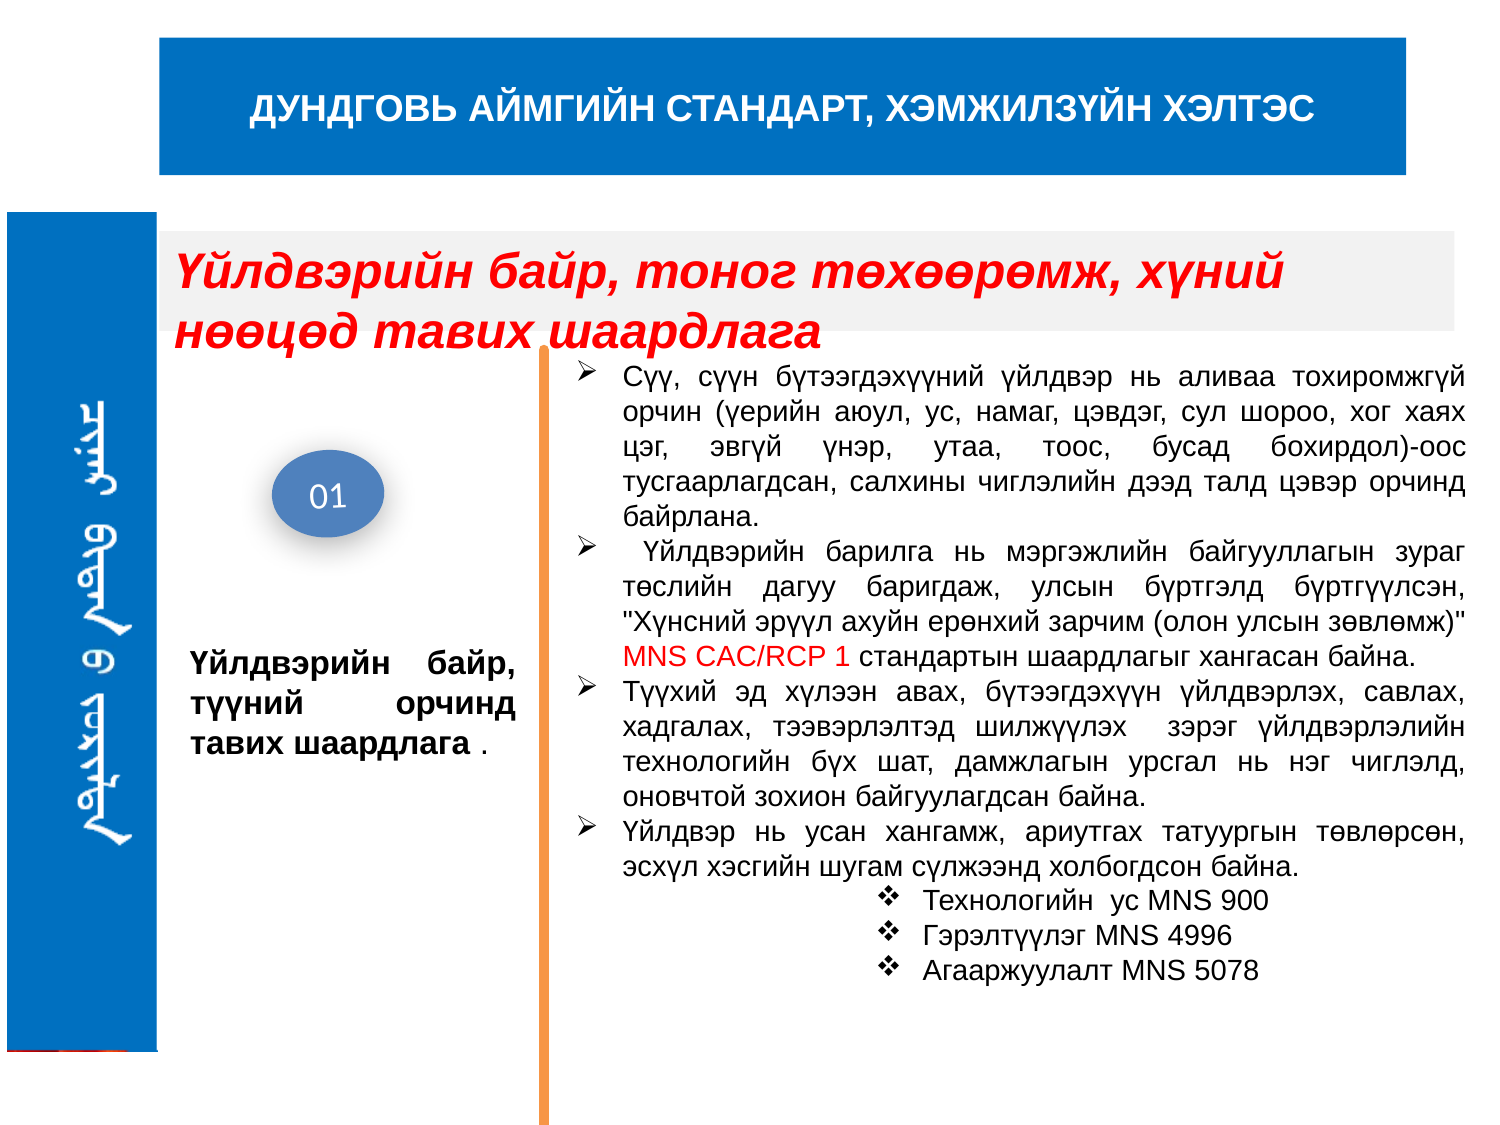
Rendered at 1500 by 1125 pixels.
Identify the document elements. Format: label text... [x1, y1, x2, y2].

text_box Сүү, сүүн бүтээгдэхүүний үйлдвэр нь аливаа тохиромжгүй орчин (үерийн аюул, ус, намаг, цэвдэг, сул шороо, хог хаях цэг, эвгүй үнэр, утаа, тоос, бусад бохирдол)-оос тусгаарлагдсан, салхины чиглэлийн дээд талд цэвэр орчинд байрлана. Үйлдвэрийн барилга нь мэргэжлийн байгууллагын зураг төслийн дагуу баригдаж, улсын бүртгэлд бүртгүүлсэн, "Хүнсний эрүүл ахуйн ерөнхий зарчим (олон улсын зөвлөмж)" MNS CAC/RCP 1 стандартын шаардлагыг хангасан байна. Түүхий эд хүлээн авах, бүтээгдэхүүн үйлдвэрлэх, савлах, хадгалах, тээвэрлэлтэд шилжүүлэх зэрэг үйлдвэрлэлийн технологийн бүх шат, дамжлагын урсгал нь нэг чиглэлд, оновчтой зохион байгуулагдсан байна. Үйлдвэр нь усан хангамж, ариутгах татуургын төвлөрсөн, эсхүл хэсгийн шугам сүлжээнд холбогдсон байна. Технологийн ус MNS 900 Гэрэлтүүлэг MNS 4996 Агааржуулалт MNS 5078 [560, 349, 1482, 1029]
picture [7, 212, 159, 1052]
title Үйлдвэрийн байр, түүний орчинд тавих шаардлага . [175, 405, 532, 996]
text_box Үйлдвэрийн байр, тоног төхөөрөмж, хүний нөөцөд тавих шаардлага [162, 231, 1455, 331]
text_box 01 [269, 447, 387, 540]
text_box ДУНДГОВЬ АЙМГИЙН СТАНДАРТ, ХЭМЖИЛЗҮЙН ХЭЛТЭС [159, 37, 1407, 176]
